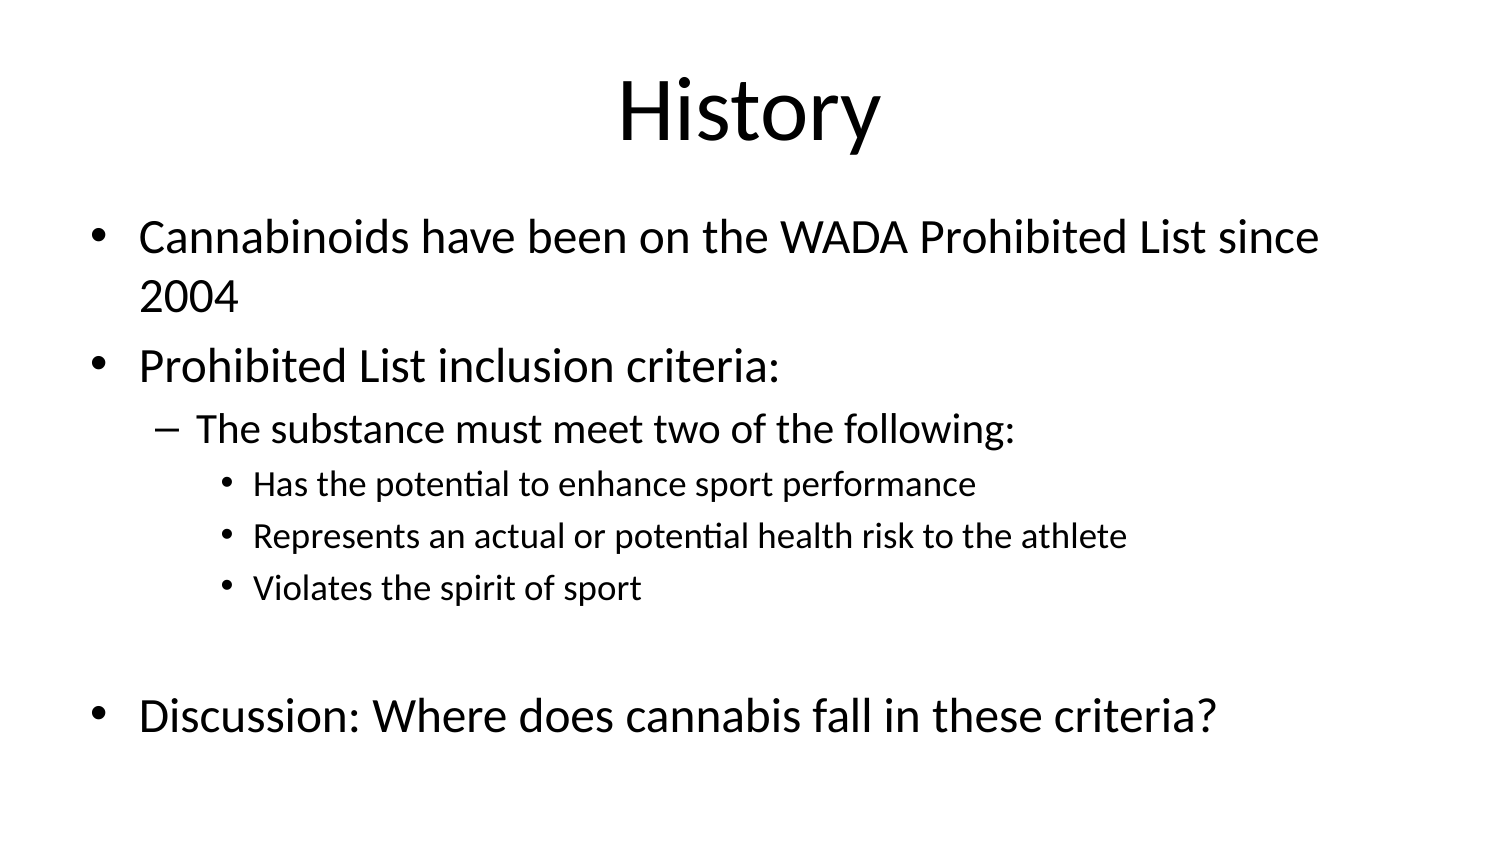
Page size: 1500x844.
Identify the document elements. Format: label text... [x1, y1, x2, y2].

list Cannabinoids have been on the WADA Prohibited List since 2004 Prohibited List inclusion criteria: The substance must meet two of the following: Has the potential to enhance sport performance Represents an actual or potential health risk to the athlete Violates the spirit of sport Discussion: Where does cannabis fall in these criteria? [75, 196, 1425, 754]
title History [75, 33, 1425, 175]
